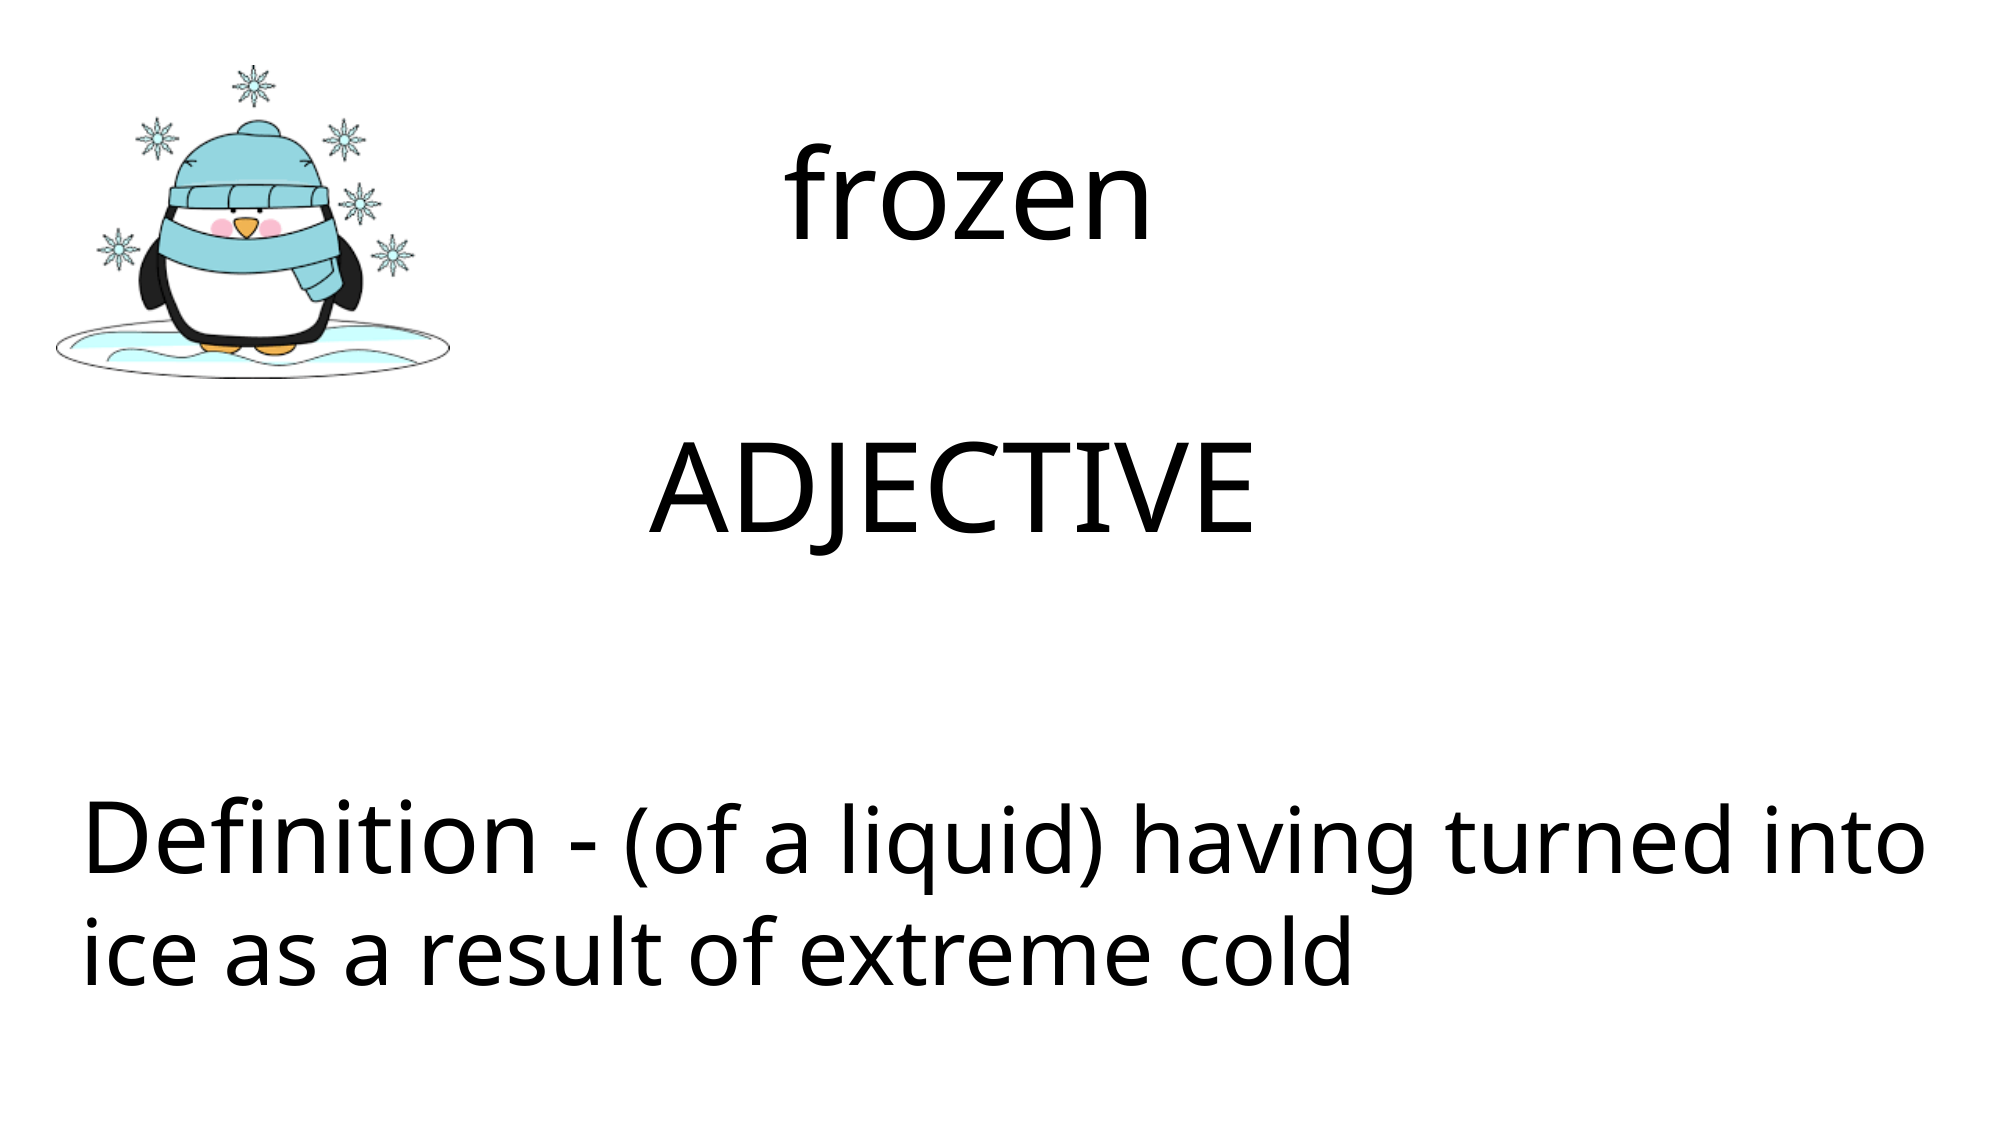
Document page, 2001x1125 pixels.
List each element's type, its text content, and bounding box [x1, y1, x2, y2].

text_box ADJECTIVE [42, 400, 1899, 715]
text_box Definition - (of a liquid) having turned into ice as a result of extreme cold [65, 766, 2000, 1012]
picture [56, 65, 450, 379]
title frozen [108, 31, 1833, 275]
